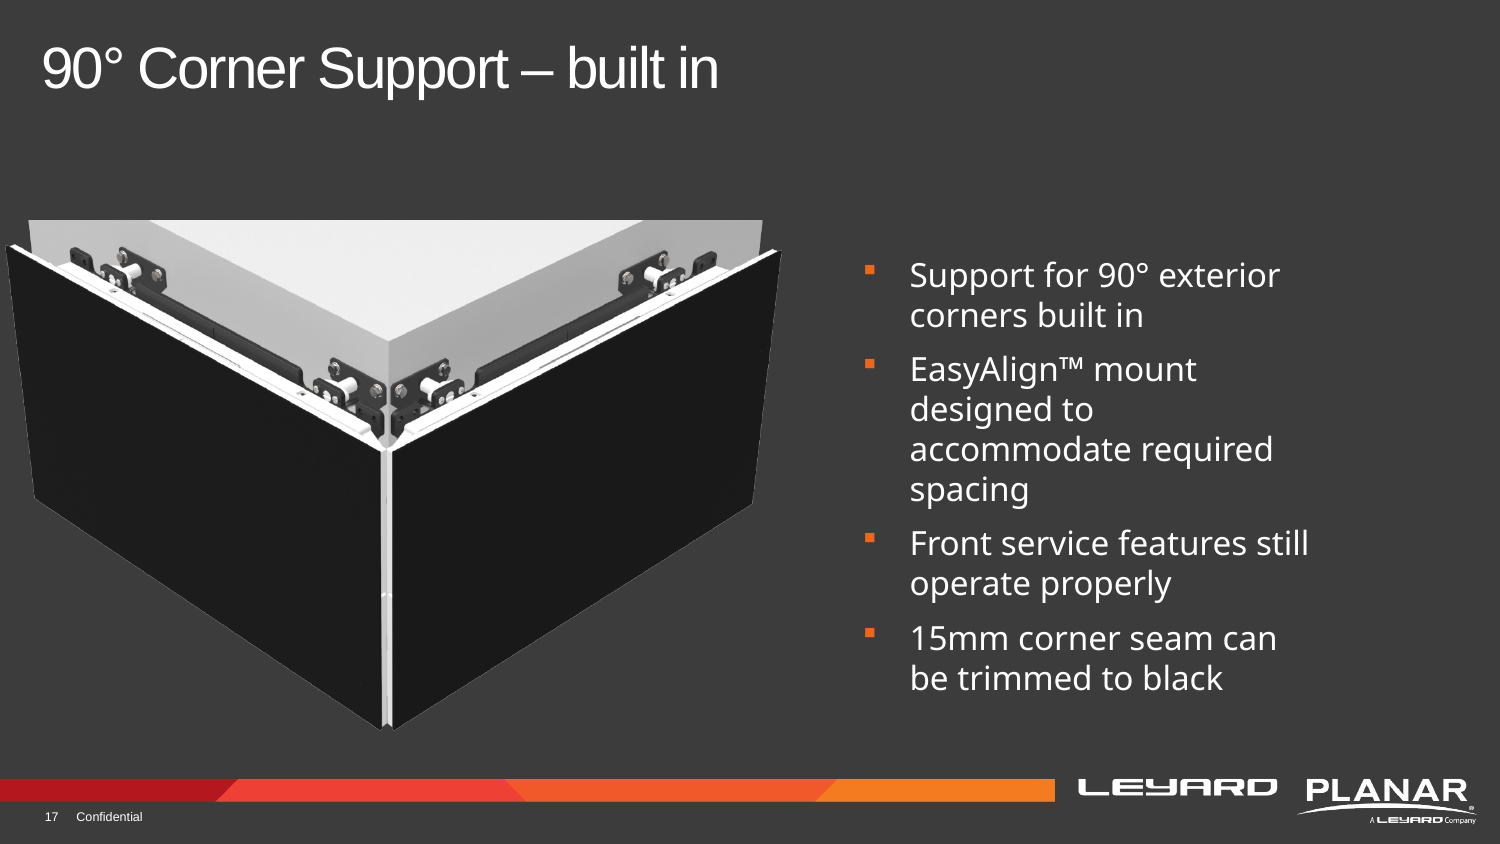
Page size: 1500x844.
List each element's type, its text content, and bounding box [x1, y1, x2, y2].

picture [0, 776, 1500, 844]
title 90° Corner Support – built in [26, 22, 1302, 99]
list Support for 90° exterior corners built in EasyAlign™ mount designed to accommodate required spacing Front service features still operate properly 15mm corner seam can be trimmed to black [878, 246, 1329, 754]
picture [0, 220, 869, 755]
